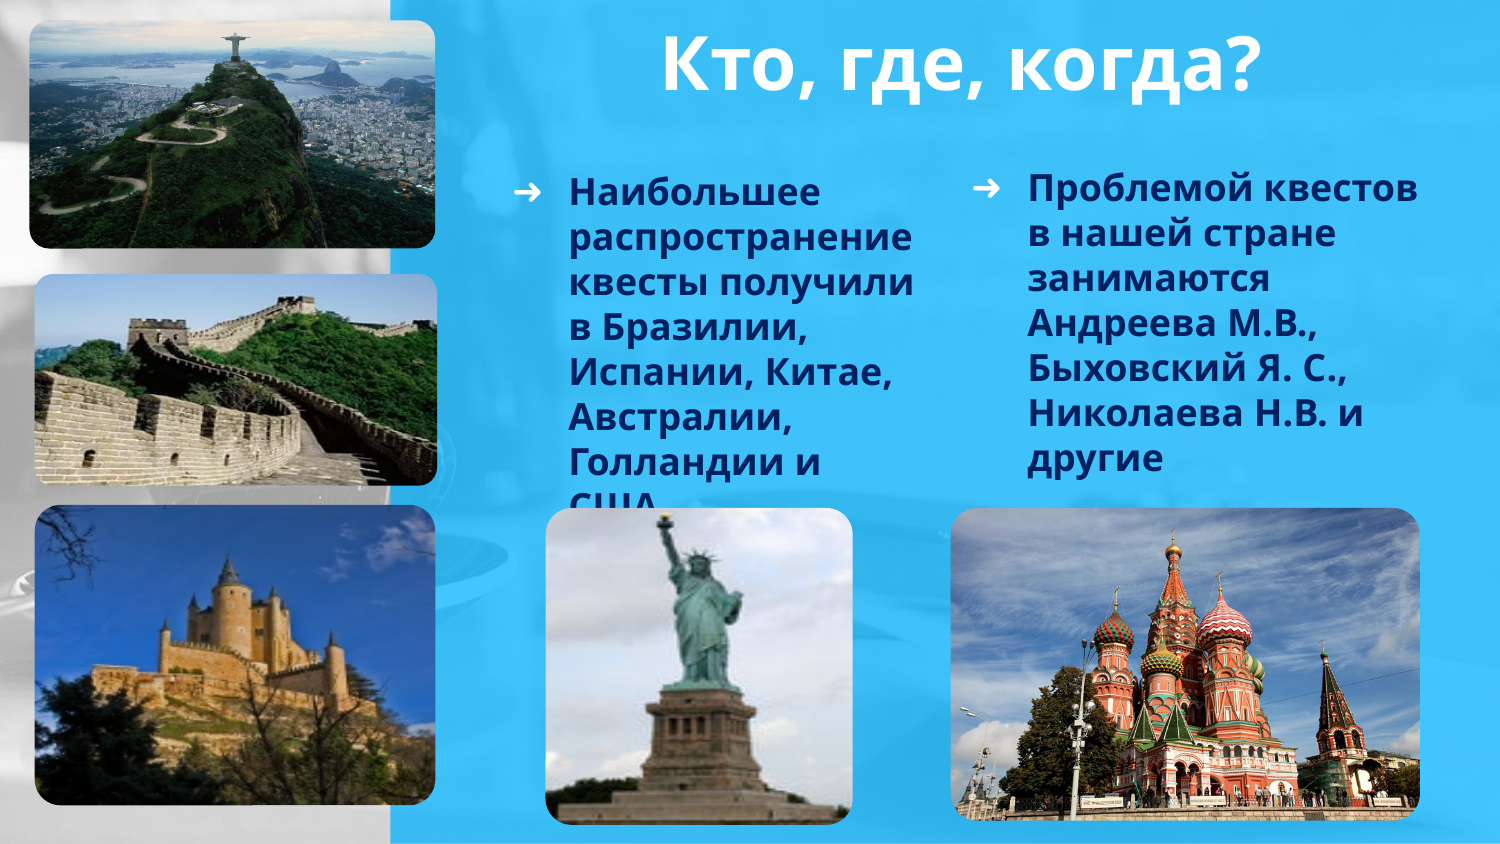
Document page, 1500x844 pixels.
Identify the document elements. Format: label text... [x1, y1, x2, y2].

list Проблемой квестов в нашей стране занимаются Андреева М.В., Быховский Я. С., Николаева Н.В. и другие [937, 148, 1477, 662]
list Наибольшее распространение квесты получили в Бразилии, Испании, Китае, Австралии, Голландии и США [478, 153, 935, 666]
picture [29, 0, 1500, 844]
title Кто, где, когда? [492, 0, 1431, 83]
